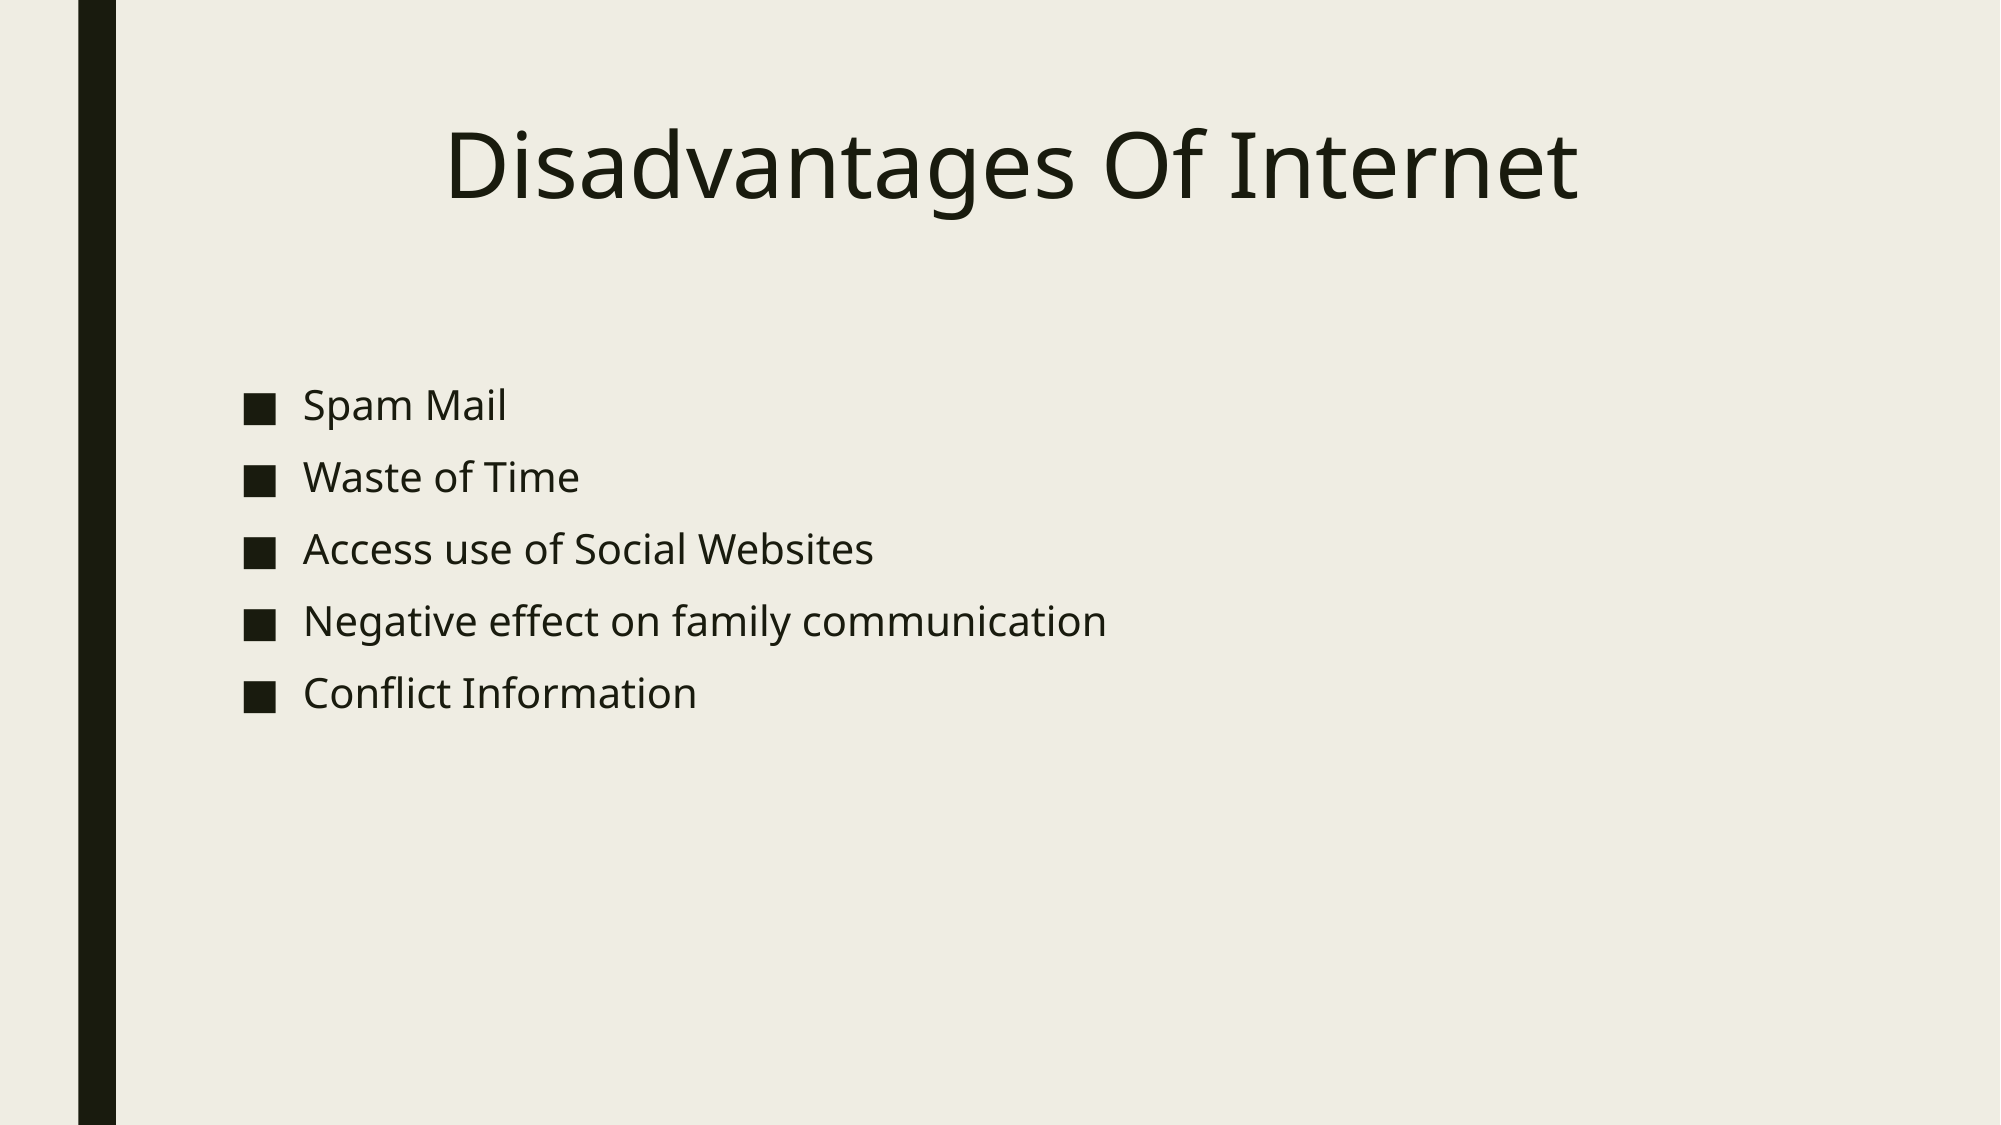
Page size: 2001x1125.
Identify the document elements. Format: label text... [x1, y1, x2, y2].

list Spam Mail Waste of Time Access use of Social Websites Negative effect on family communication Conflict Information [225, 375, 1800, 963]
title Disadvantages Of Internet [225, 112, 1800, 357]
